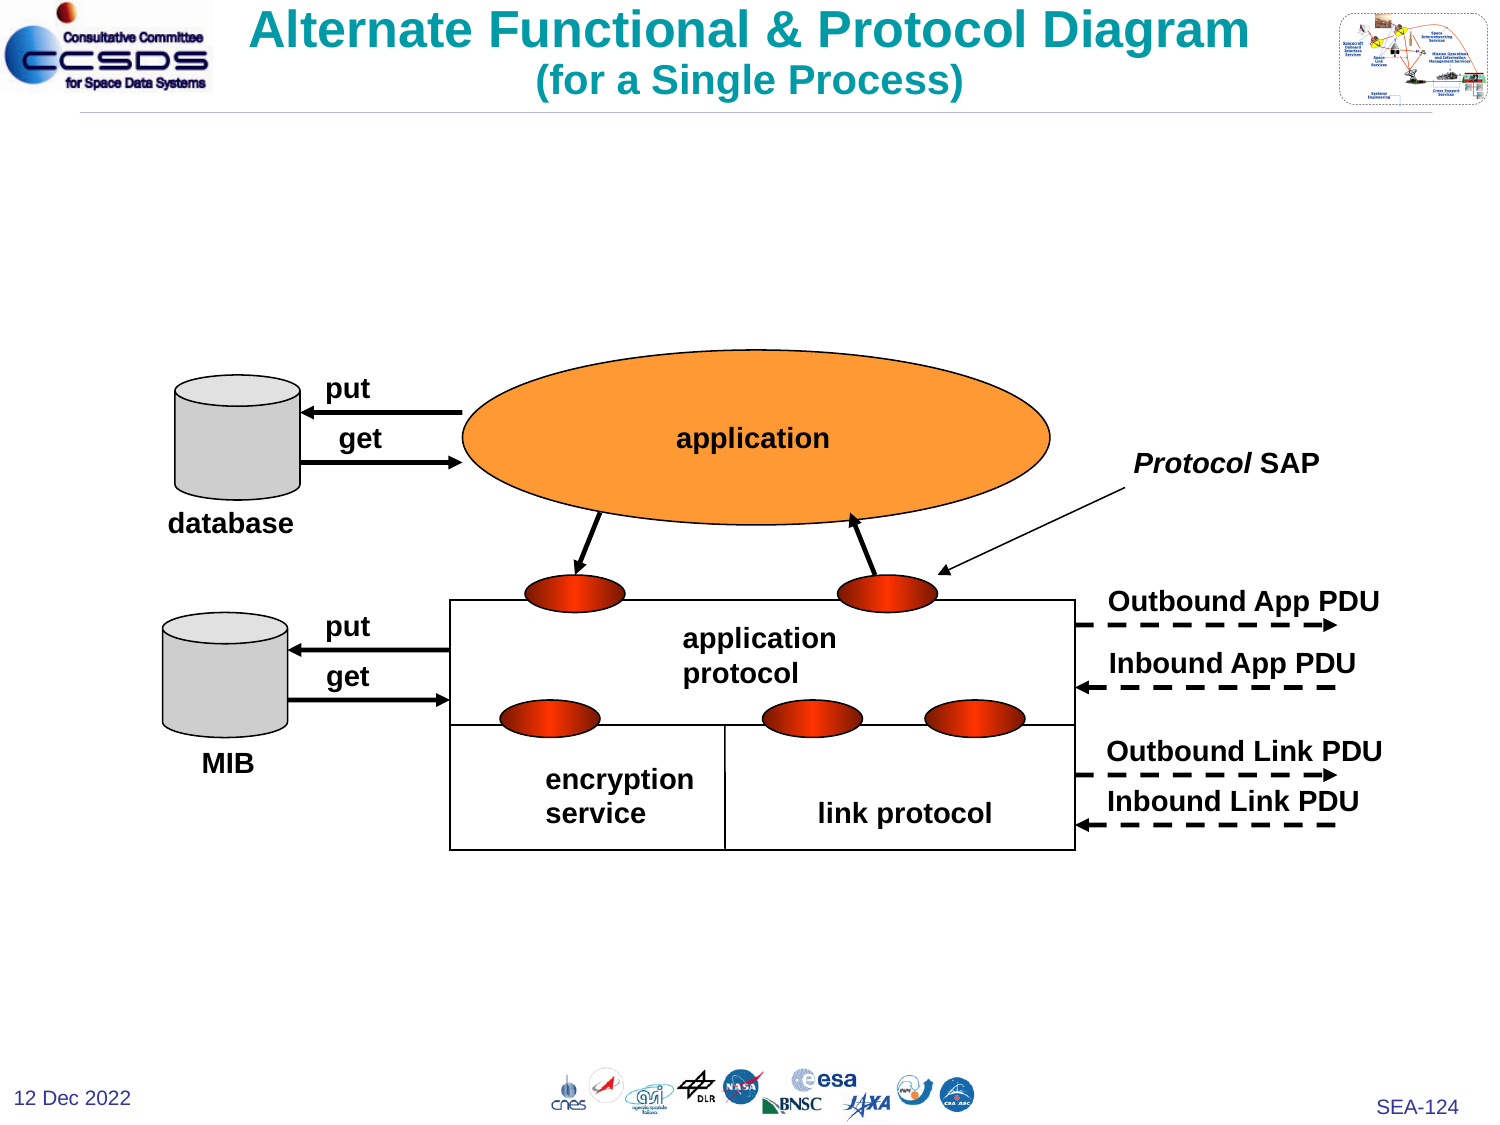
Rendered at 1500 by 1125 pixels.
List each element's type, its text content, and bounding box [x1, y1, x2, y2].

text_box Attachment [175, 374, 300, 406]
picture [549, 1064, 975, 1125]
picture [1425, 12, 1488, 106]
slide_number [0, 1074, 285, 1120]
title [75, 0, 1425, 183]
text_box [152, 362, 463, 547]
picture [0, 0, 75, 94]
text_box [162, 349, 1399, 850]
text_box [937, 437, 1335, 576]
text_box Attachment [162, 612, 287, 643]
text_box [1093, 574, 1395, 632]
